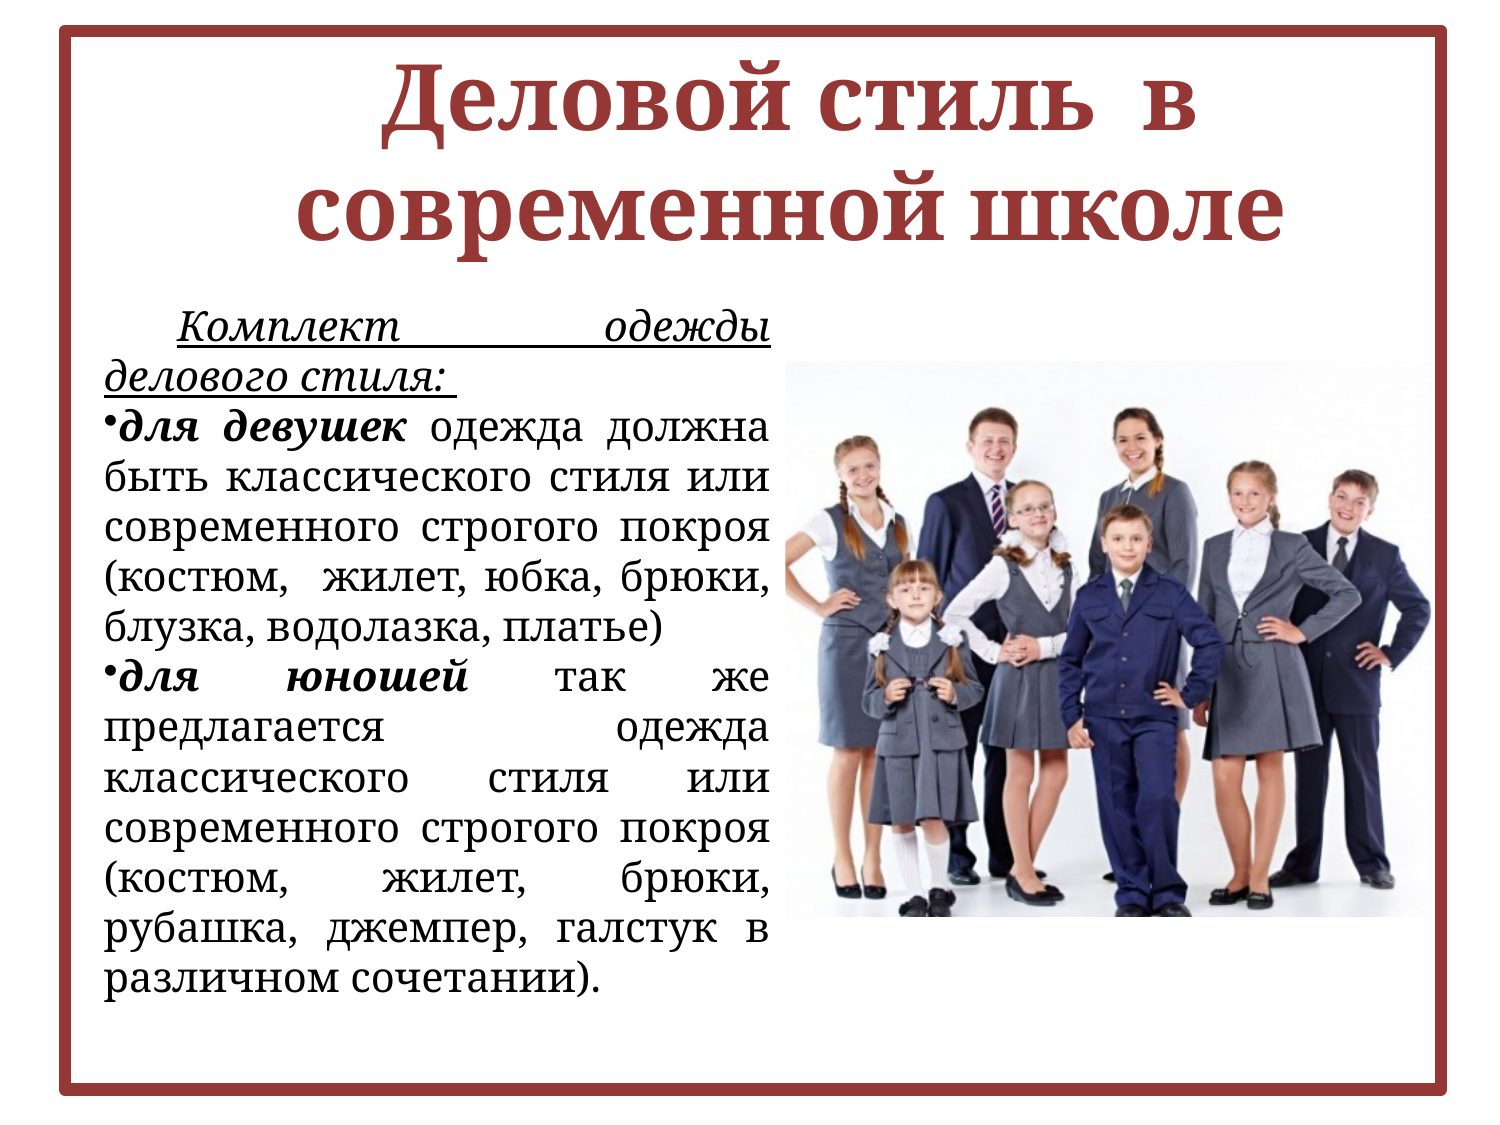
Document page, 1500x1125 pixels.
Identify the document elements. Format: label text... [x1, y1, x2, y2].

text_box Деловой стиль в современной школе [123, 66, 1459, 232]
picture [785, 361, 1432, 918]
text_box [63, 29, 1443, 1092]
text_box Комплект одежды делового стиля: для девушек одежда должна быть классического стиля или современного строгого покроя (костюм, жилет, юбка, брюки, блузка, водолазка, платье) для юношей так же предлагается одежда классического стиля или современного строгого покроя (костюм, жилет, брюки, рубашка, джемпер, галстук в различном сочетании). [88, 292, 786, 1008]
